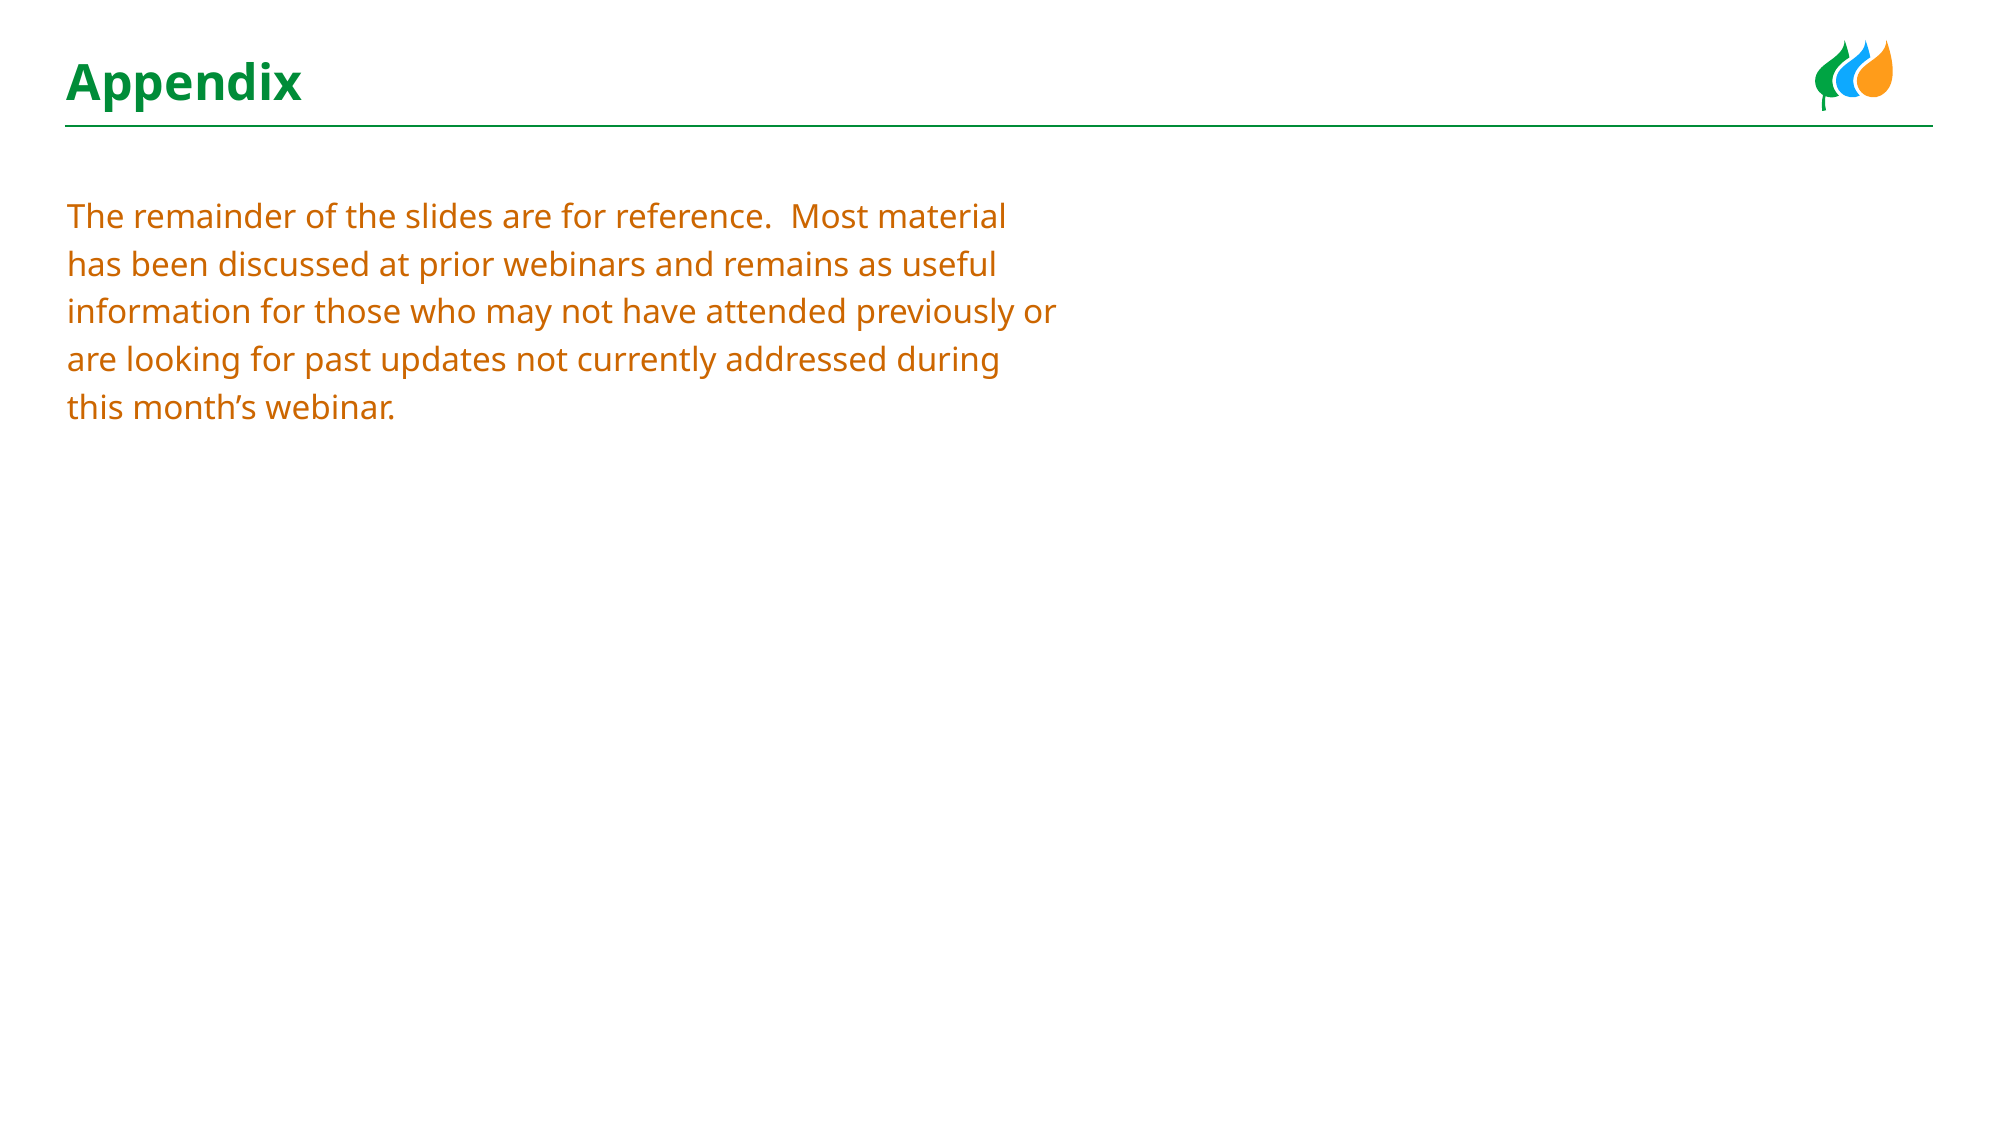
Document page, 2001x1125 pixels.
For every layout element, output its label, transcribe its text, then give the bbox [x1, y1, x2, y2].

list The remainder of the slides are for reference. Most material has been discussed at prior webinars and remains as useful information for those who may not have attended previously or are looking for past updates not currently addressed during this month’s webinar. [66, 186, 1066, 1036]
title Appendix [66, 43, 1702, 127]
